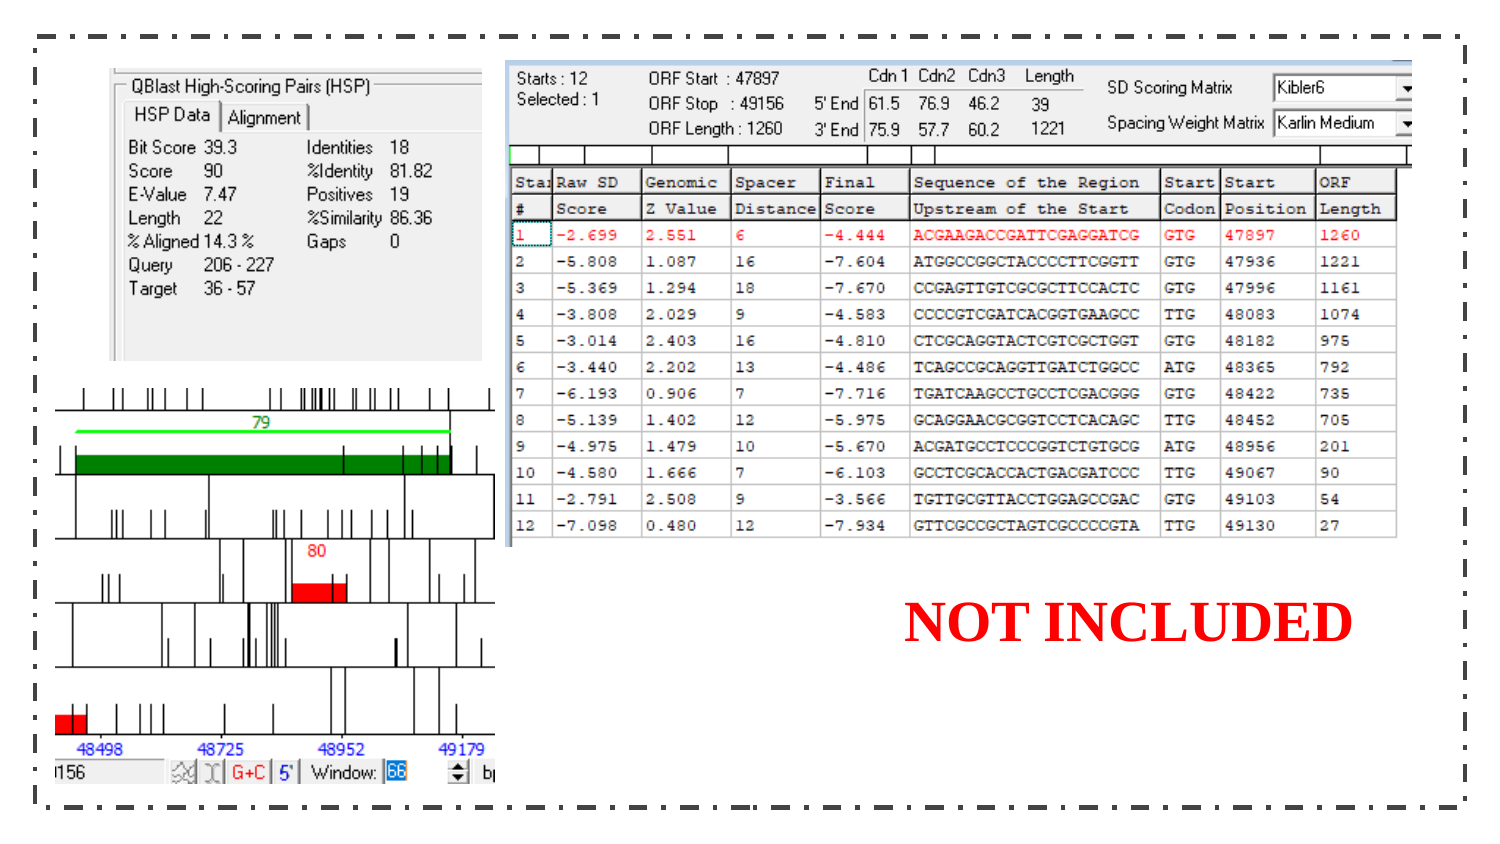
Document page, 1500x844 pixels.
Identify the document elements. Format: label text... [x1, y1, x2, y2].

text_box NOT INCLUDED [889, 567, 1374, 668]
text_box [35, 36, 1465, 808]
picture [505, 60, 1412, 547]
picture [55, 388, 495, 784]
picture [108, 68, 483, 361]
